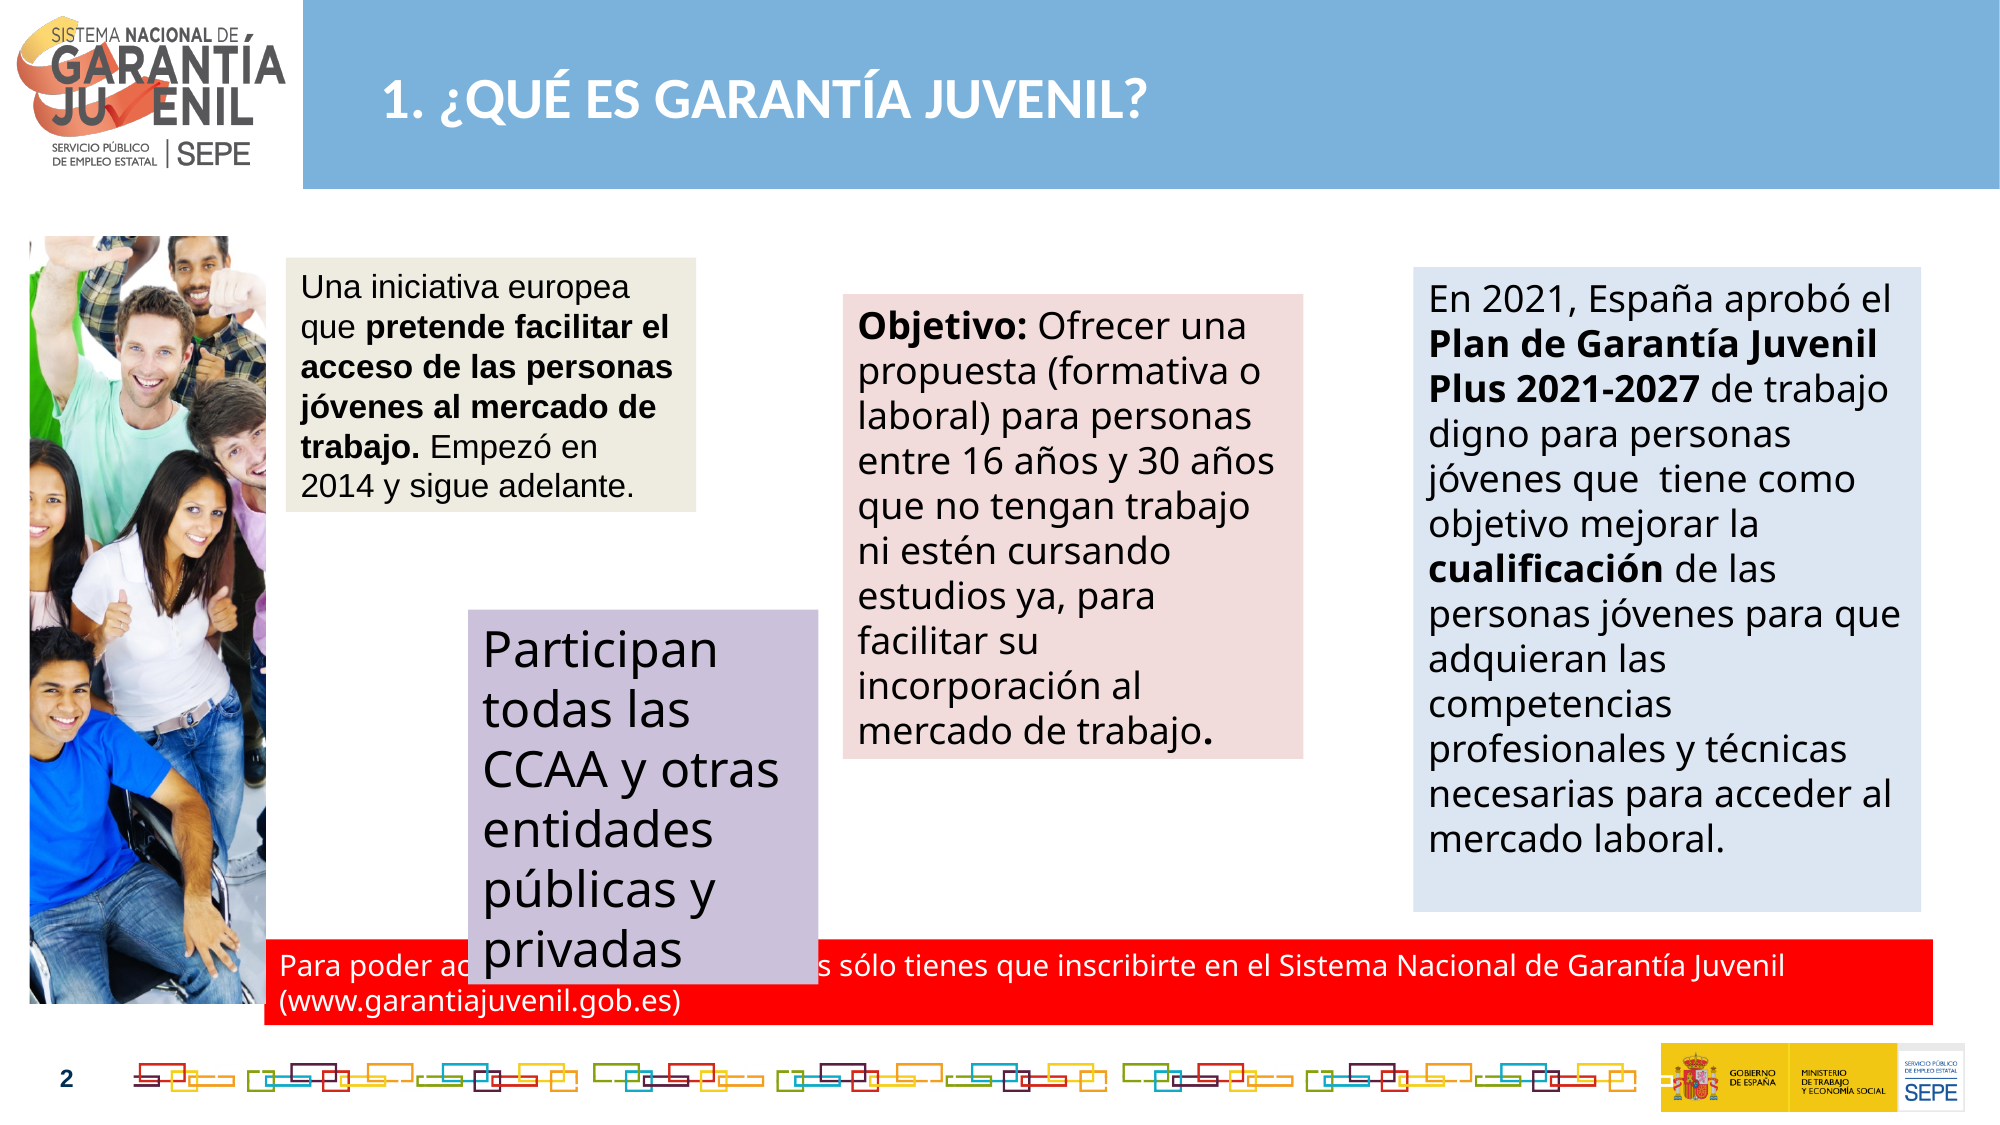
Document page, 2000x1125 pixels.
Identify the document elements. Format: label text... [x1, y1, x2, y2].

text_box Una iniciativa europea que pretende facilitar el acceso de las personas jóvenes al mercado de trabajo. Empezó en 2014 y sigue adelante. [285, 257, 697, 512]
text_box Objetivo: Ofrecer una propuesta (formativa o laboral) para personas entre 16 años y 30 años que no tengan trabajo ni estén cursando estudios ya, para facilitar su incorporación al mercado de trabajo. [842, 294, 1304, 759]
text_box Participan todas las CCAA y otras entidades públicas y privadas [468, 609, 819, 985]
slide_number 2 [0, 1047, 134, 1108]
picture [134, 1043, 1965, 1112]
text_box En 2021, España aprobó el Plan de Garantía Juvenil Plus 2021-2027 de trabajo digno para personas jóvenes que tiene como objetivo mejorar la cualificación de las personas jóvenes para que adquieran las competencias profesionales y técnicas necesarias para acceder al mercado laboral. [1413, 267, 1922, 912]
text_box 1. ¿QUÉ ES GARANTÍA JUVENIL? [366, 53, 2000, 138]
picture [0, 0, 302, 185]
picture [29, 235, 267, 1005]
text_box Para poder acceder a las oportunidades sólo tienes que inscribirte en el Sistema Nacional de Garantía Juvenil (www.garantiajuvenil.gob.es) [264, 939, 1933, 1026]
